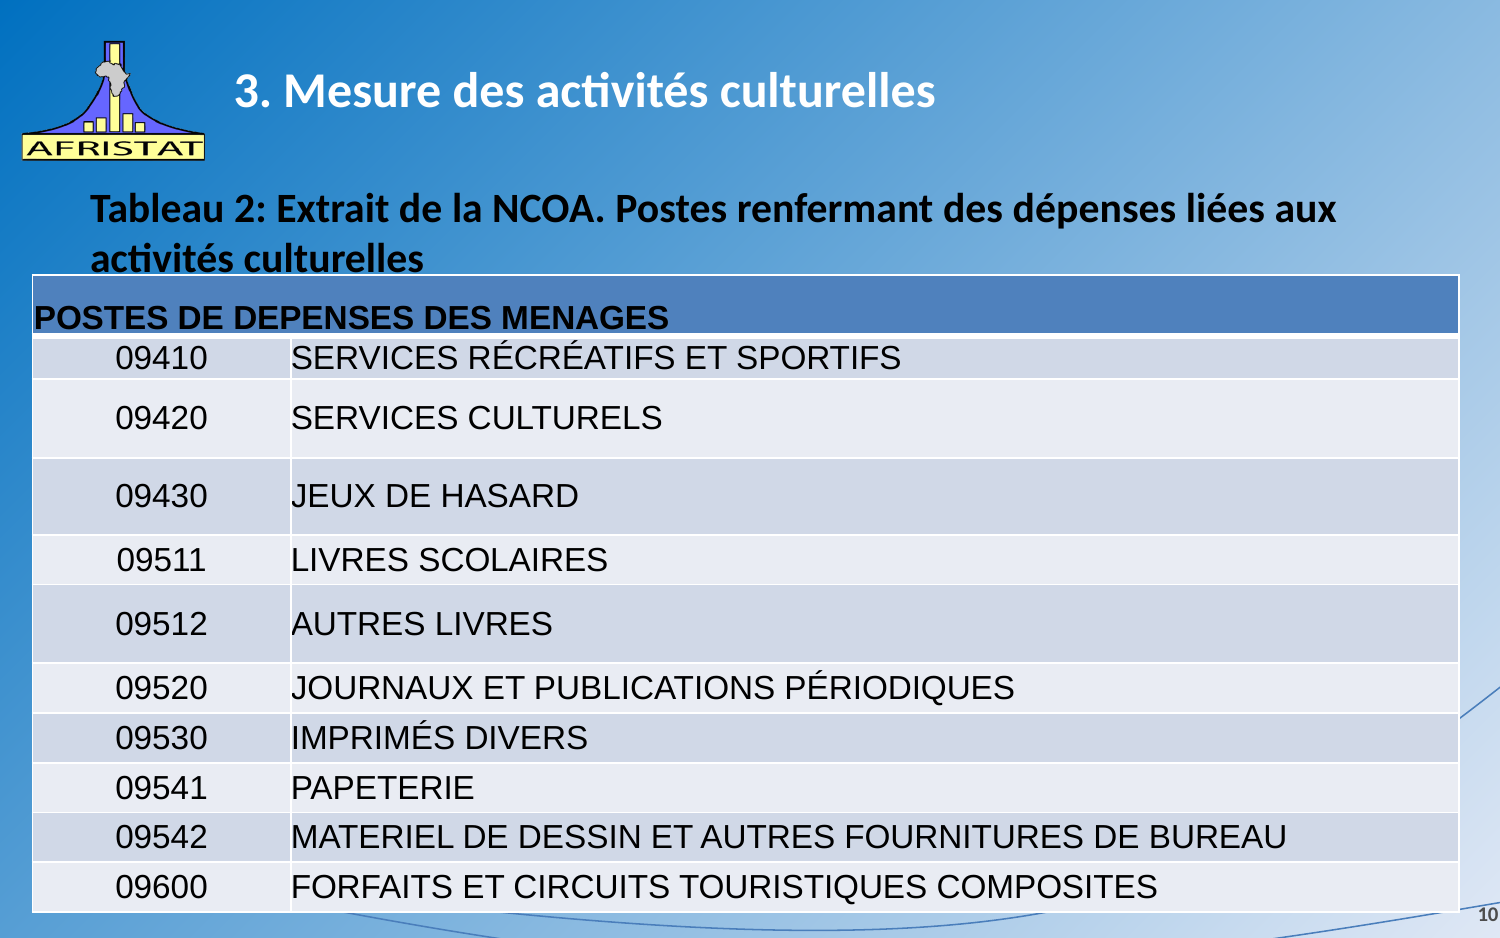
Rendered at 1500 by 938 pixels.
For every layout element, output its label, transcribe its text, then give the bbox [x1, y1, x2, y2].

table_cell JEUX DE HASARD [292, 459, 1458, 534]
title 3. Mesure des activités culturelles [218, 24, 1500, 151]
table_cell AUTRES LIVRES [292, 585, 1458, 662]
table_cell IMPRIMÉS DIVERS [292, 714, 1458, 762]
table_cell 09530 [33, 714, 290, 762]
picture [17, 36, 209, 164]
table_cell 09511 [33, 536, 290, 584]
table_cell SERVICES CULTURELS [292, 380, 1458, 457]
table_cell PAPETERIE [292, 764, 1458, 812]
table_header POSTES DE DEPENSES DES MENAGES [33, 276, 1458, 333]
table_cell 09542 [33, 813, 290, 861]
table_cell 09541 [33, 764, 290, 812]
table_cell 09512 [33, 585, 290, 662]
table_cell JOURNAUX ET PUBLICATIONS PÉRIODIQUES [292, 664, 1458, 712]
table_cell SERVICES RÉCRÉATIFS ET SPORTIFS [292, 339, 1458, 378]
table_cell MATERIEL DE DESSIN ET AUTRES FOURNITURES DE BUREAU [292, 813, 1458, 861]
slide_number 10 [1364, 887, 1500, 938]
table_cell 09430 [33, 459, 290, 534]
table_cell FORFAITS ET CIRCUITS TOURISTIQUES COMPOSITES [292, 863, 1458, 911]
table_cell LIVRES SCOLAIRES [292, 536, 1458, 584]
table_cell 09520 [33, 664, 290, 712]
table_cell 09600 [33, 863, 290, 911]
table_cell 09410 [33, 339, 290, 378]
list Tableau 2: Extrait de la NCOA. Postes renfermant des dépenses liées aux activités culturelles [74, 173, 1426, 274]
table_cell 09420 [33, 380, 290, 457]
